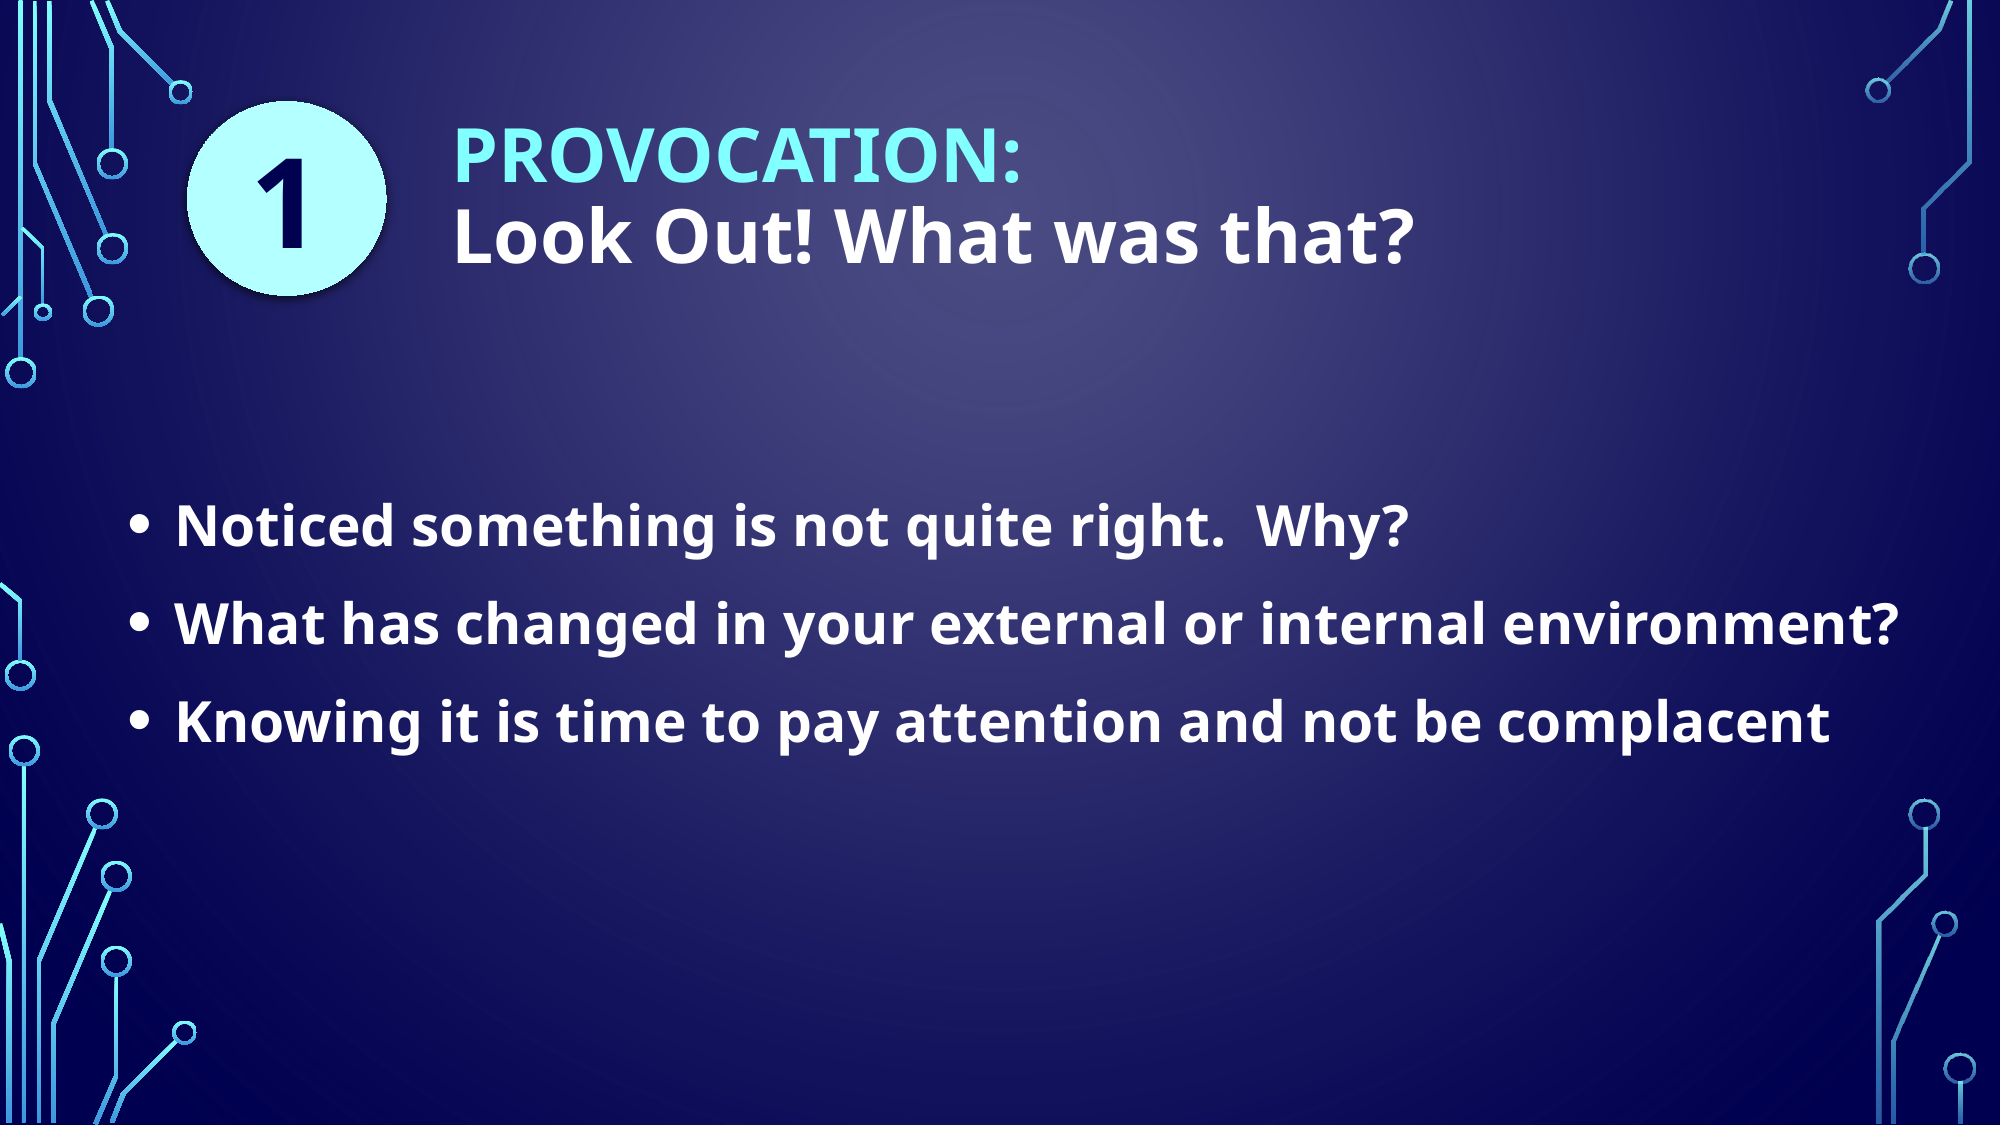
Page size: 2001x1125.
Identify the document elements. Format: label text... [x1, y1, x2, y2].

text_box 1 [187, 101, 387, 296]
list Noticed something is not quite right. Why? What has changed in your external or internal environment? Knowing it is time to pay attention and not be complacent [112, 467, 1936, 842]
title PROVOCATION: Look Out! What was that? [436, 109, 1863, 287]
